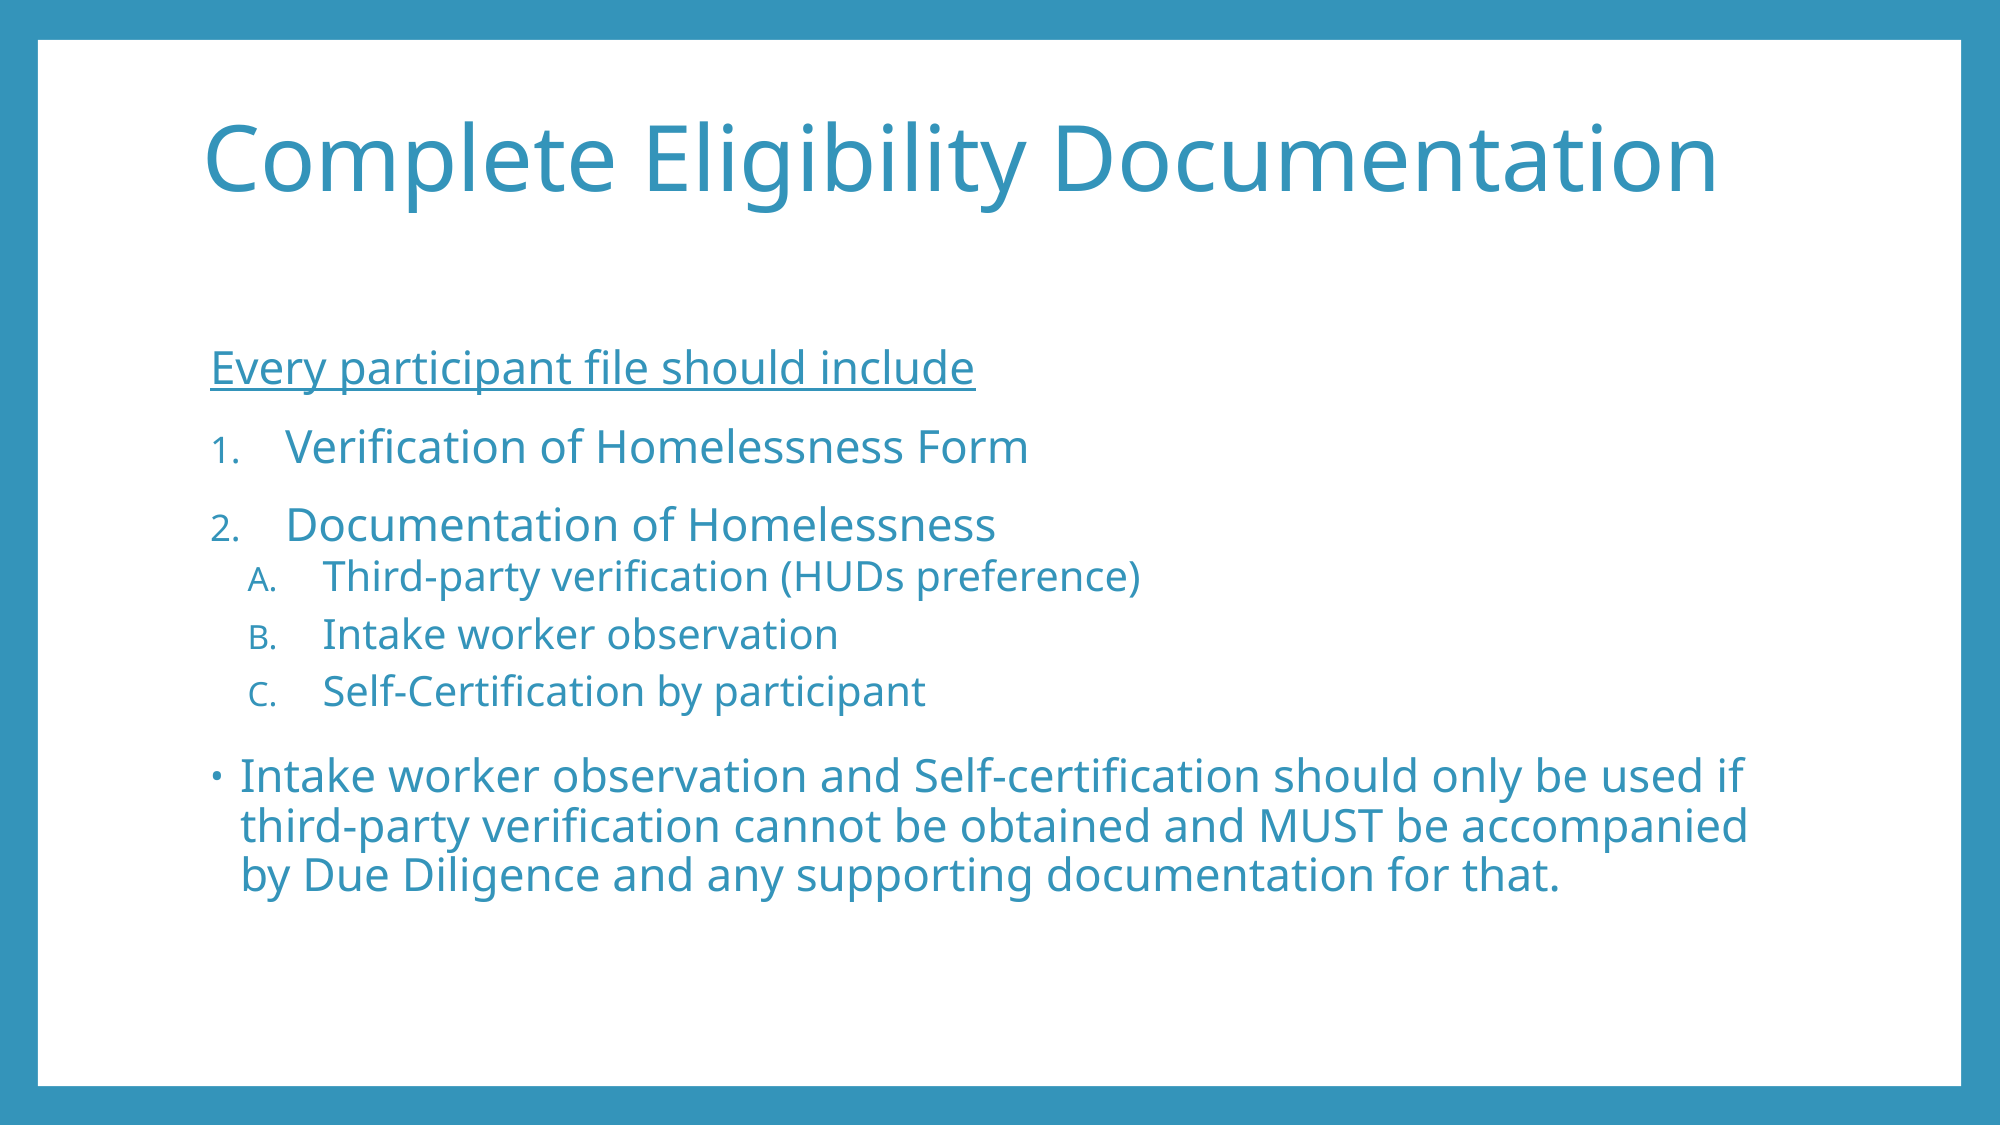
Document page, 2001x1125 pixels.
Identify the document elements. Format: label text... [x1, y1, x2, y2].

list Every participant file should include Verification of Homelessness Form Documentation of Homelessness Third-party verification (HUDs preference) Intake worker observation Self-Certification by participant Intake worker observation and Self-certification should only be used if third-party verification cannot be obtained and MUST be accompanied by Due Diligence and any supporting documentation for that. [187, 337, 1808, 1000]
title Complete Eligibility Documentation [187, 99, 1808, 323]
